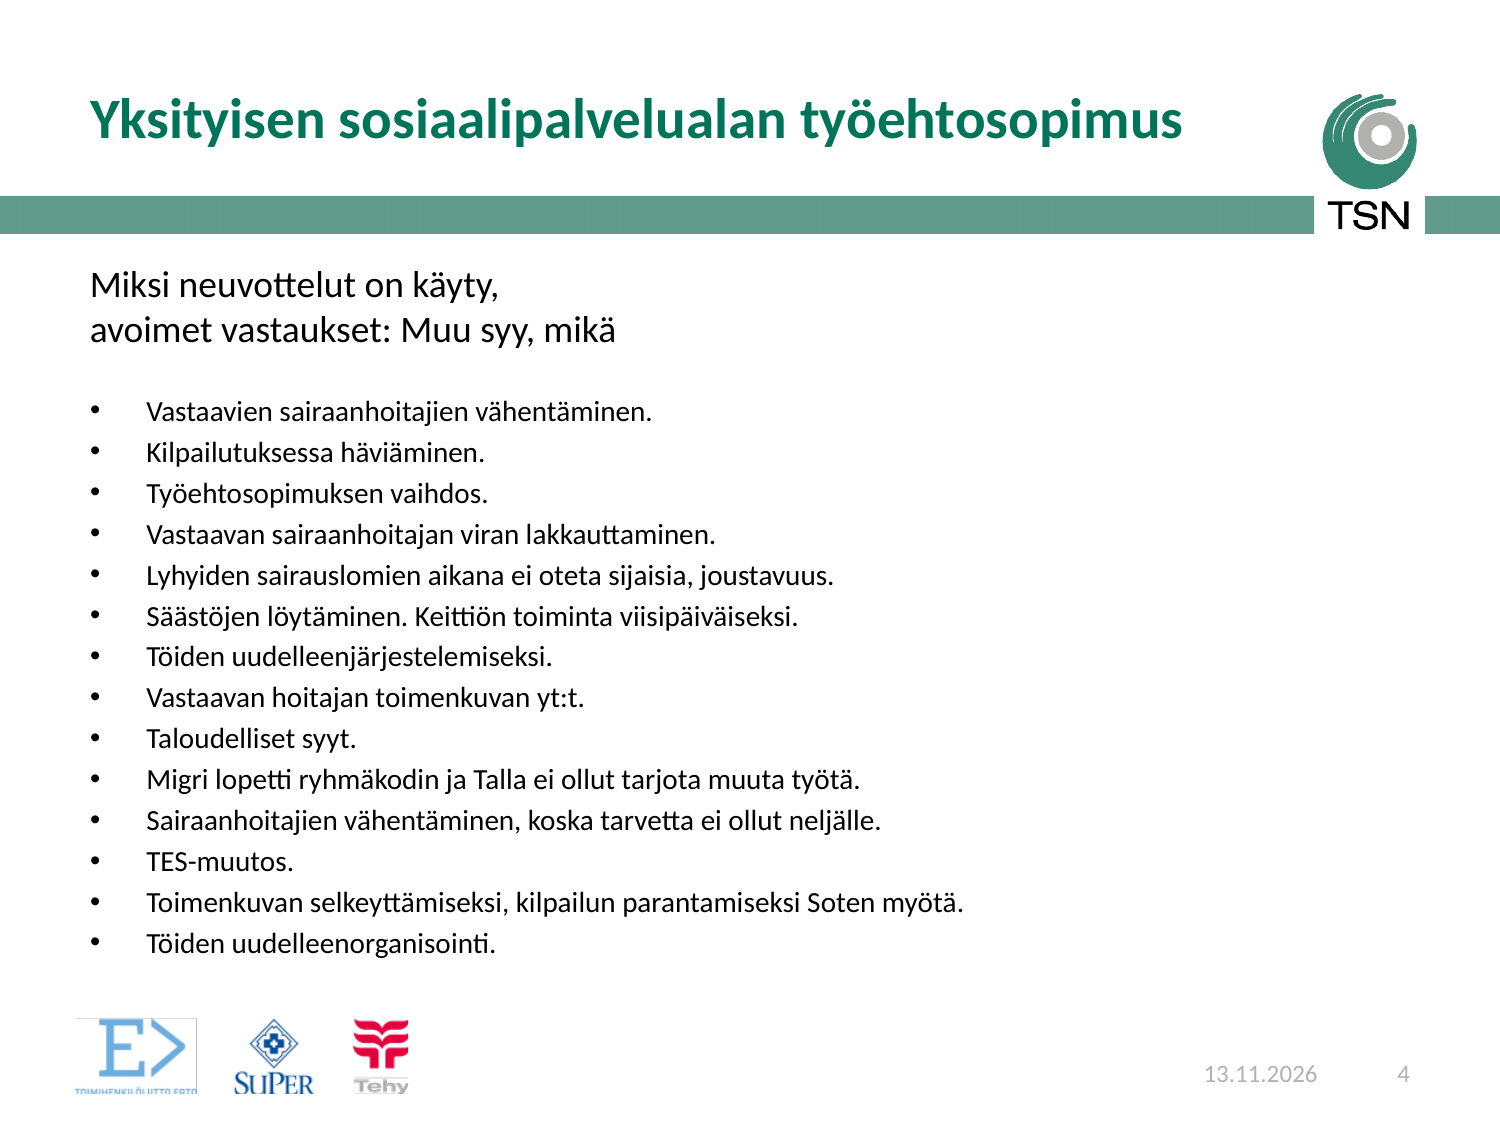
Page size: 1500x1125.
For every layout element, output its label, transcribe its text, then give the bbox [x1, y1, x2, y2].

text_box Miksi neuvottelut on käyty, avoimet vastaukset: Muu syy, mikä [74, 252, 825, 357]
title Yksityisen sosiaalipalvelualan työehtosopimus [75, 45, 1269, 187]
picture [0, 94, 1500, 234]
slide_number 4 [1333, 1042, 1425, 1103]
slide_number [983, 1042, 1333, 1103]
list Vastaavien sairaanhoitajien vähentäminen. Kilpailutuksessa häviäminen. Työehtosopimuksen vaihdos. Vastaavan sairaanhoitajan viran lakkauttaminen. Lyhyiden sairauslomien aikana ei oteta sijaisia, joustavuus. Säästöjen löytäminen. Keittiön toiminta viisipäiväiseksi. Töiden uudelleenjärjestelemiseksi. Vastaavan hoitajan toimenkuvan yt:t. Taloudelliset syyt. Migri lopetti ryhmäkodin ja Talla ei ollut tarjota muuta työtä. Sairaanhoitajien vähentäminen, koska tarvetta ei ollut neljälle. TES-muutos. Toimenkuvan selkeyttämiseksi, kilpailun parantamiseksi Soten myötä. Töiden uudelleenorganisointi. [75, 384, 1412, 1125]
